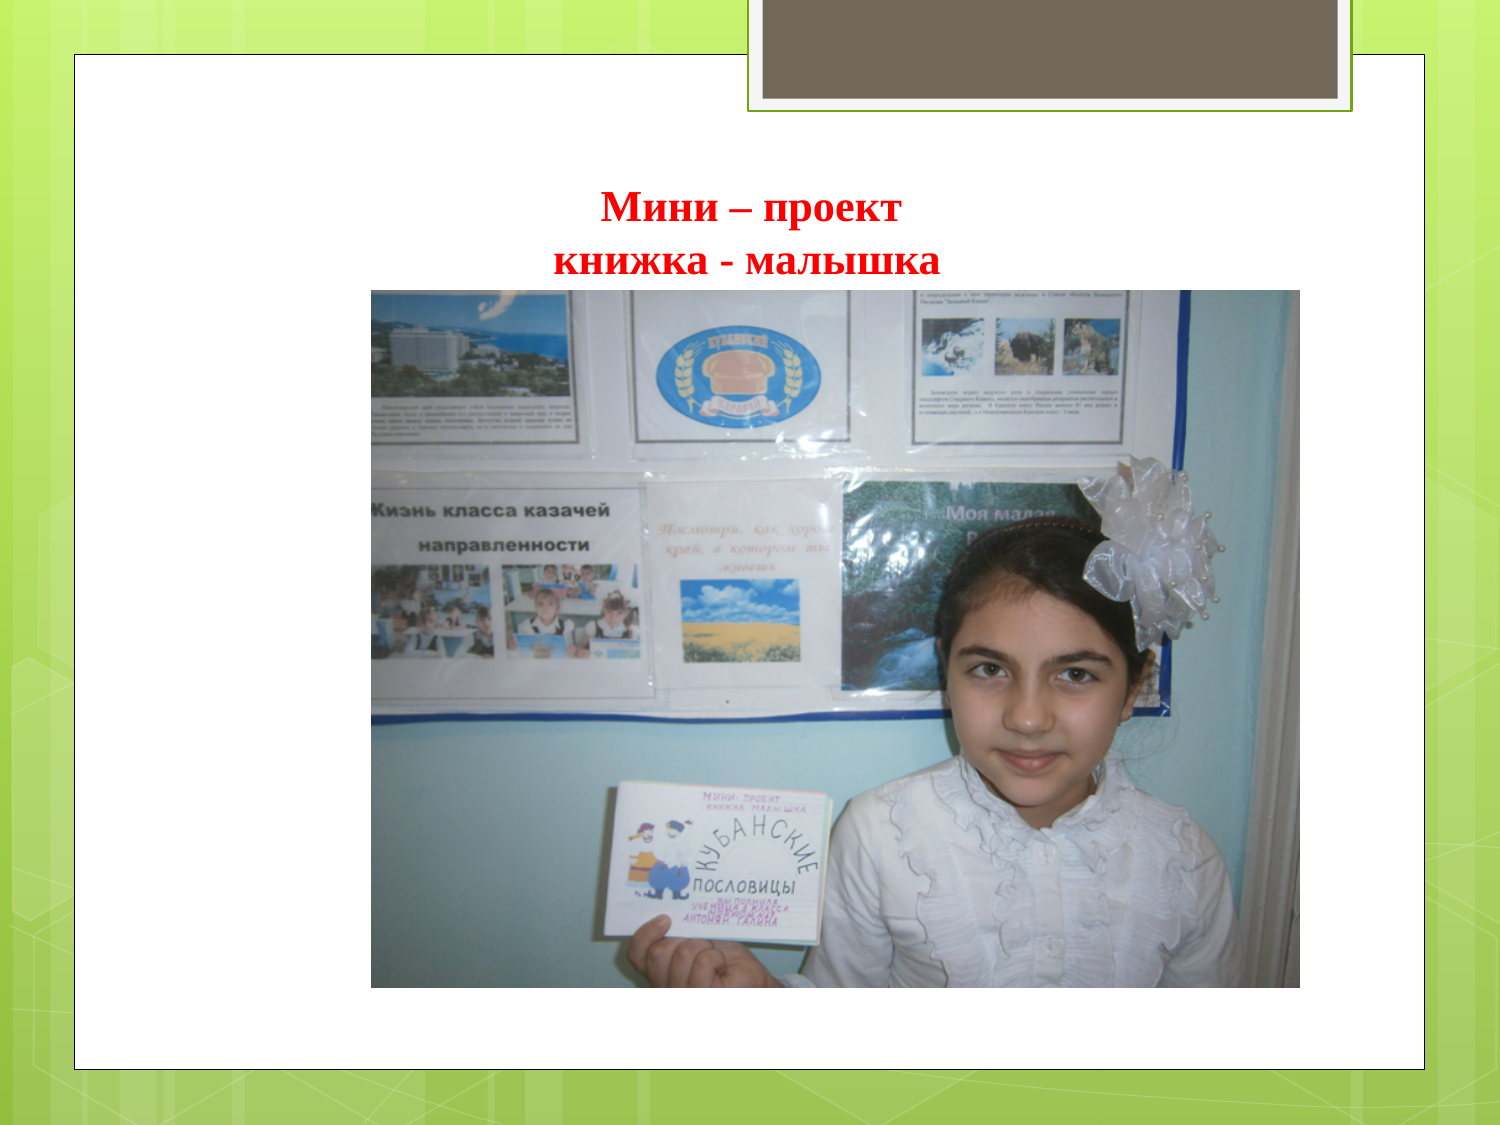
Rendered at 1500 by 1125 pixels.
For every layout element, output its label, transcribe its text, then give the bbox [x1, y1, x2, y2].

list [371, 290, 1301, 988]
title Мини – проект книжка - малышка [171, 168, 1324, 291]
